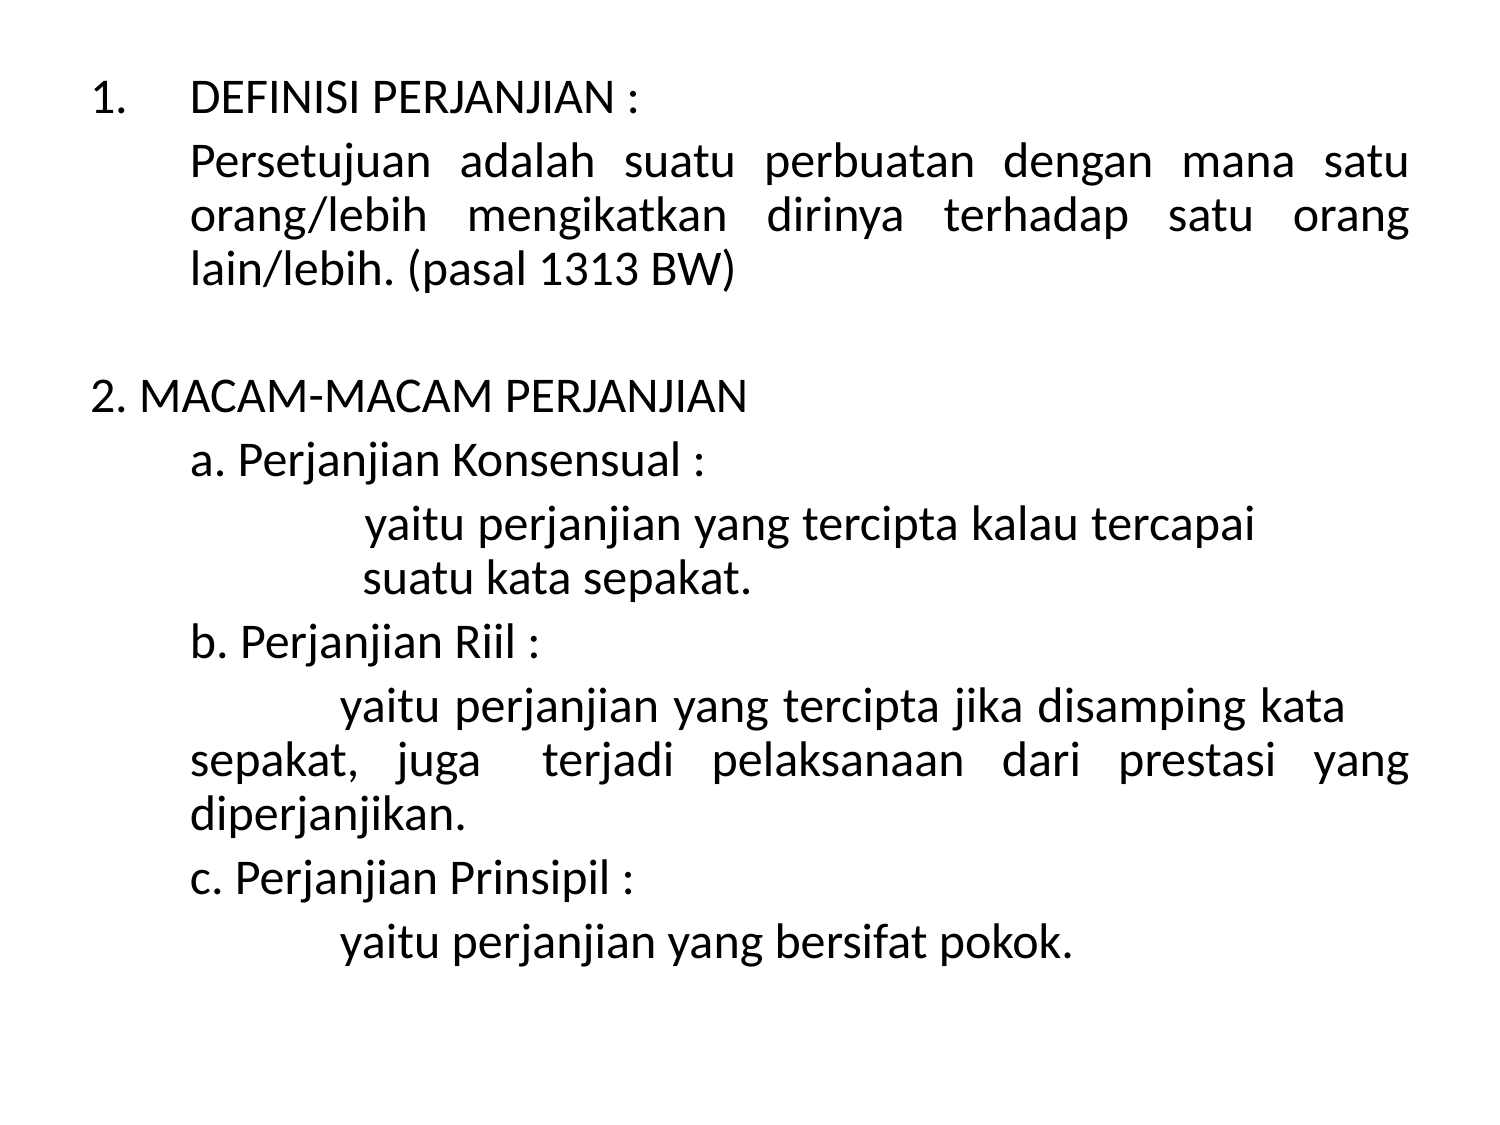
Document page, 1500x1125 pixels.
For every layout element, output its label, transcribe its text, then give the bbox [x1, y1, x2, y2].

list DEFINISI PERJANJIAN : Persetujuan adalah suatu perbuatan dengan mana satu orang/lebih mengikatkan dirinya terhadap satu orang lain/lebih. (pasal 1313 BW) 2. MACAM-MACAM PERJANJIAN a. Perjanjian Konsensual : yaitu perjanjian yang tercipta kalau tercapai suatu kata sepakat. b. Perjanjian Riil : yaitu perjanjian yang tercipta jika disamping kata sepakat, juga terjadi pelaksanaan dari prestasi yang diperjanjikan. c. Perjanjian Prinsipil : yaitu perjanjian yang bersifat pokok. [75, 62, 1425, 1005]
